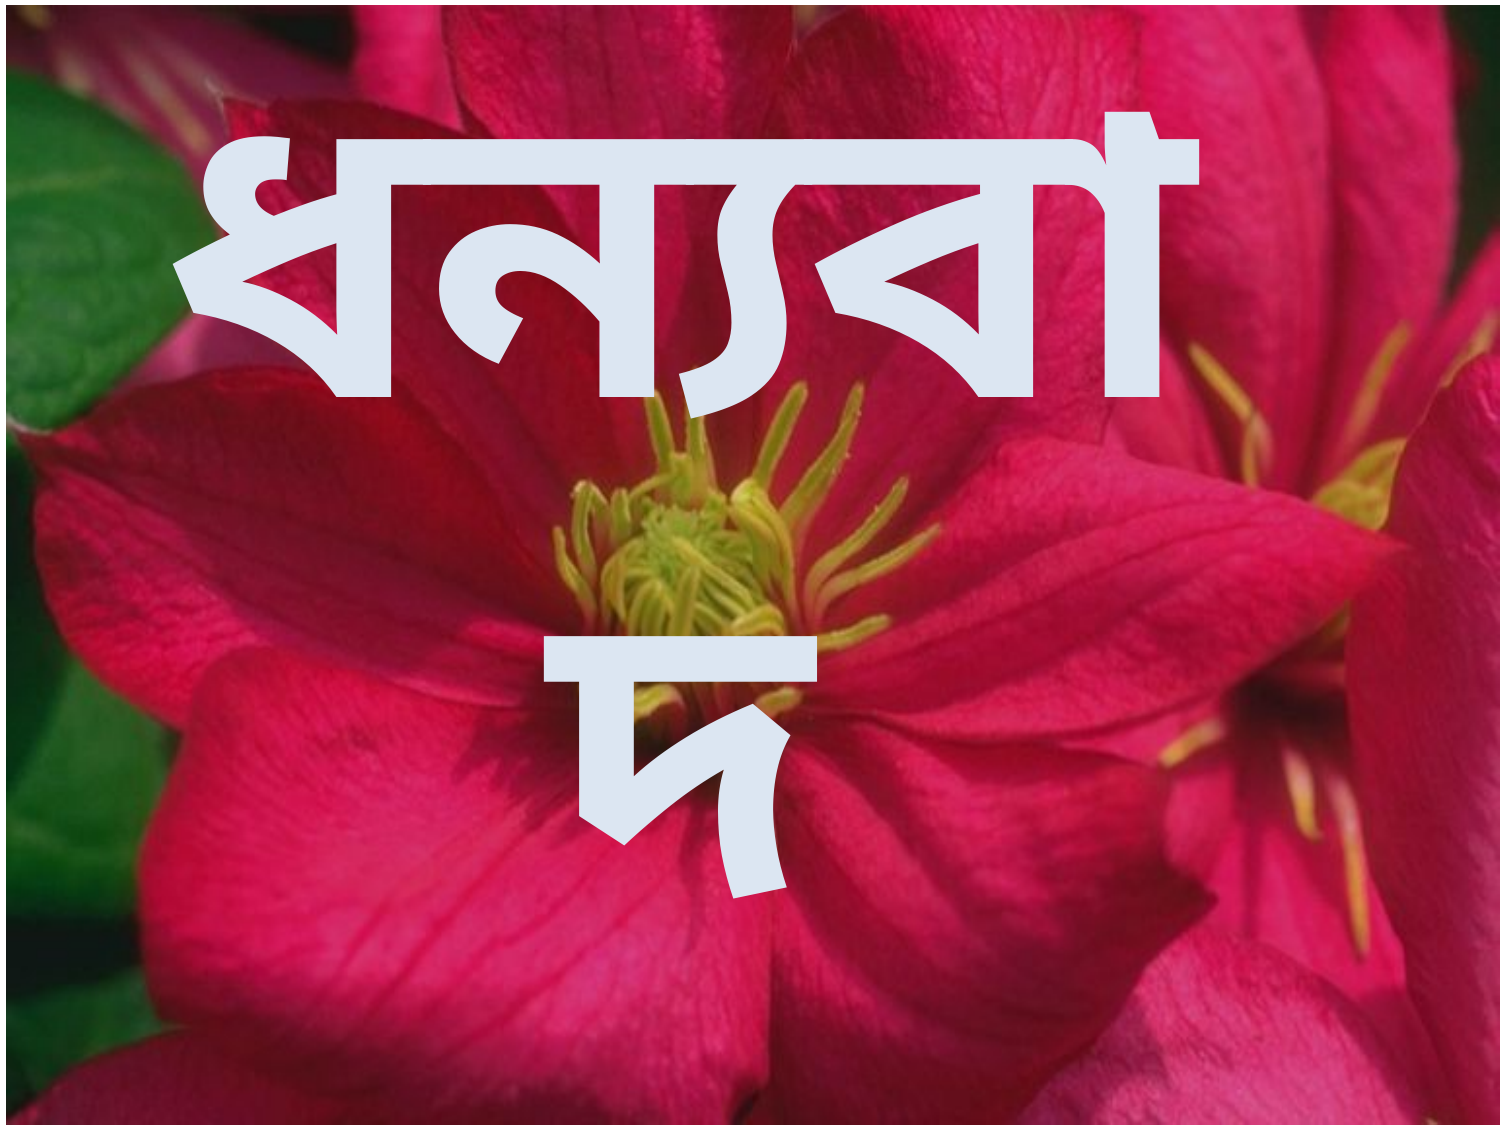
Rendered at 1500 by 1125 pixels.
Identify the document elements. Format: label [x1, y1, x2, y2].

list [5, 5, 1500, 1125]
